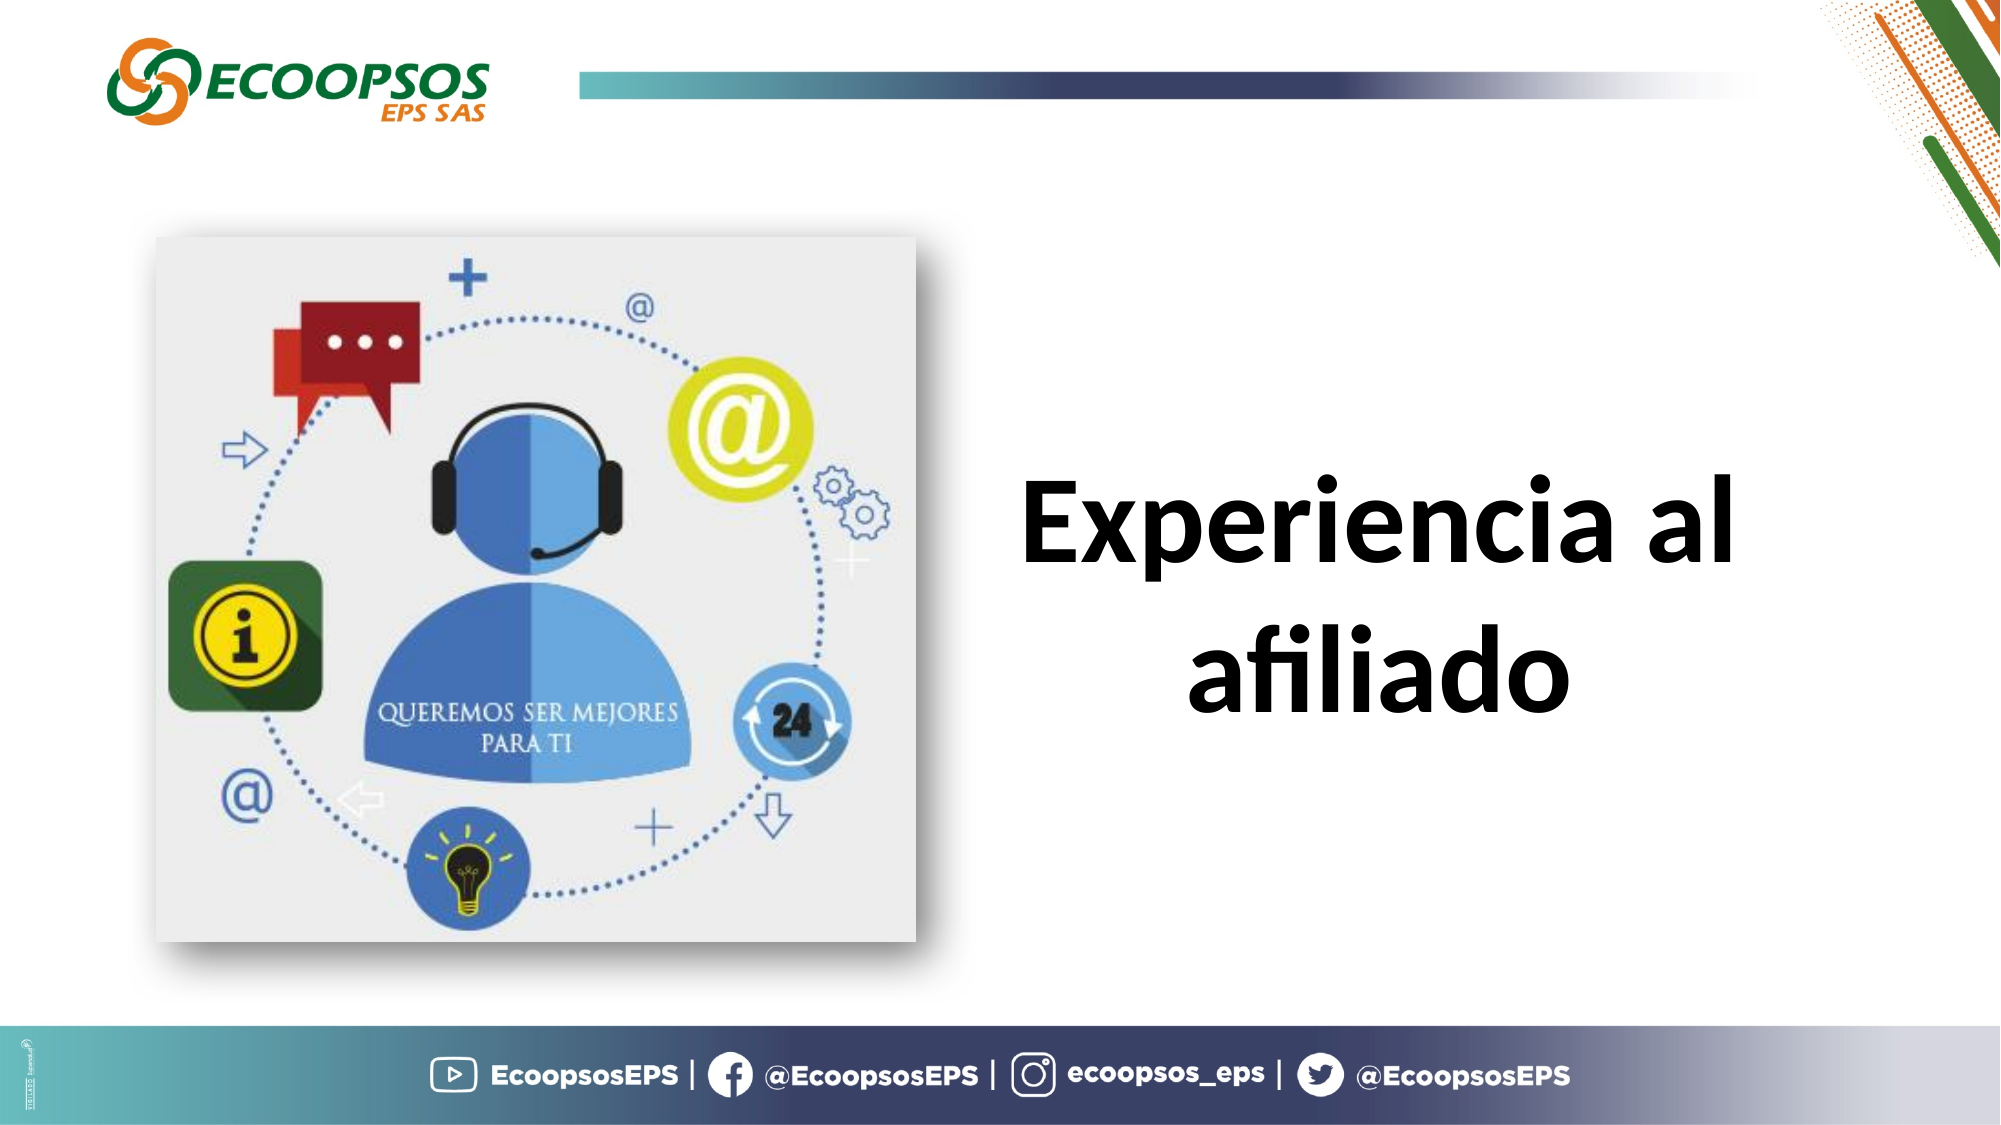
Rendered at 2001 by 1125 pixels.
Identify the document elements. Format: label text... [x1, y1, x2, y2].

text_box Experiencia al afiliado [963, 430, 1844, 745]
picture [0, 0, 2000, 1125]
